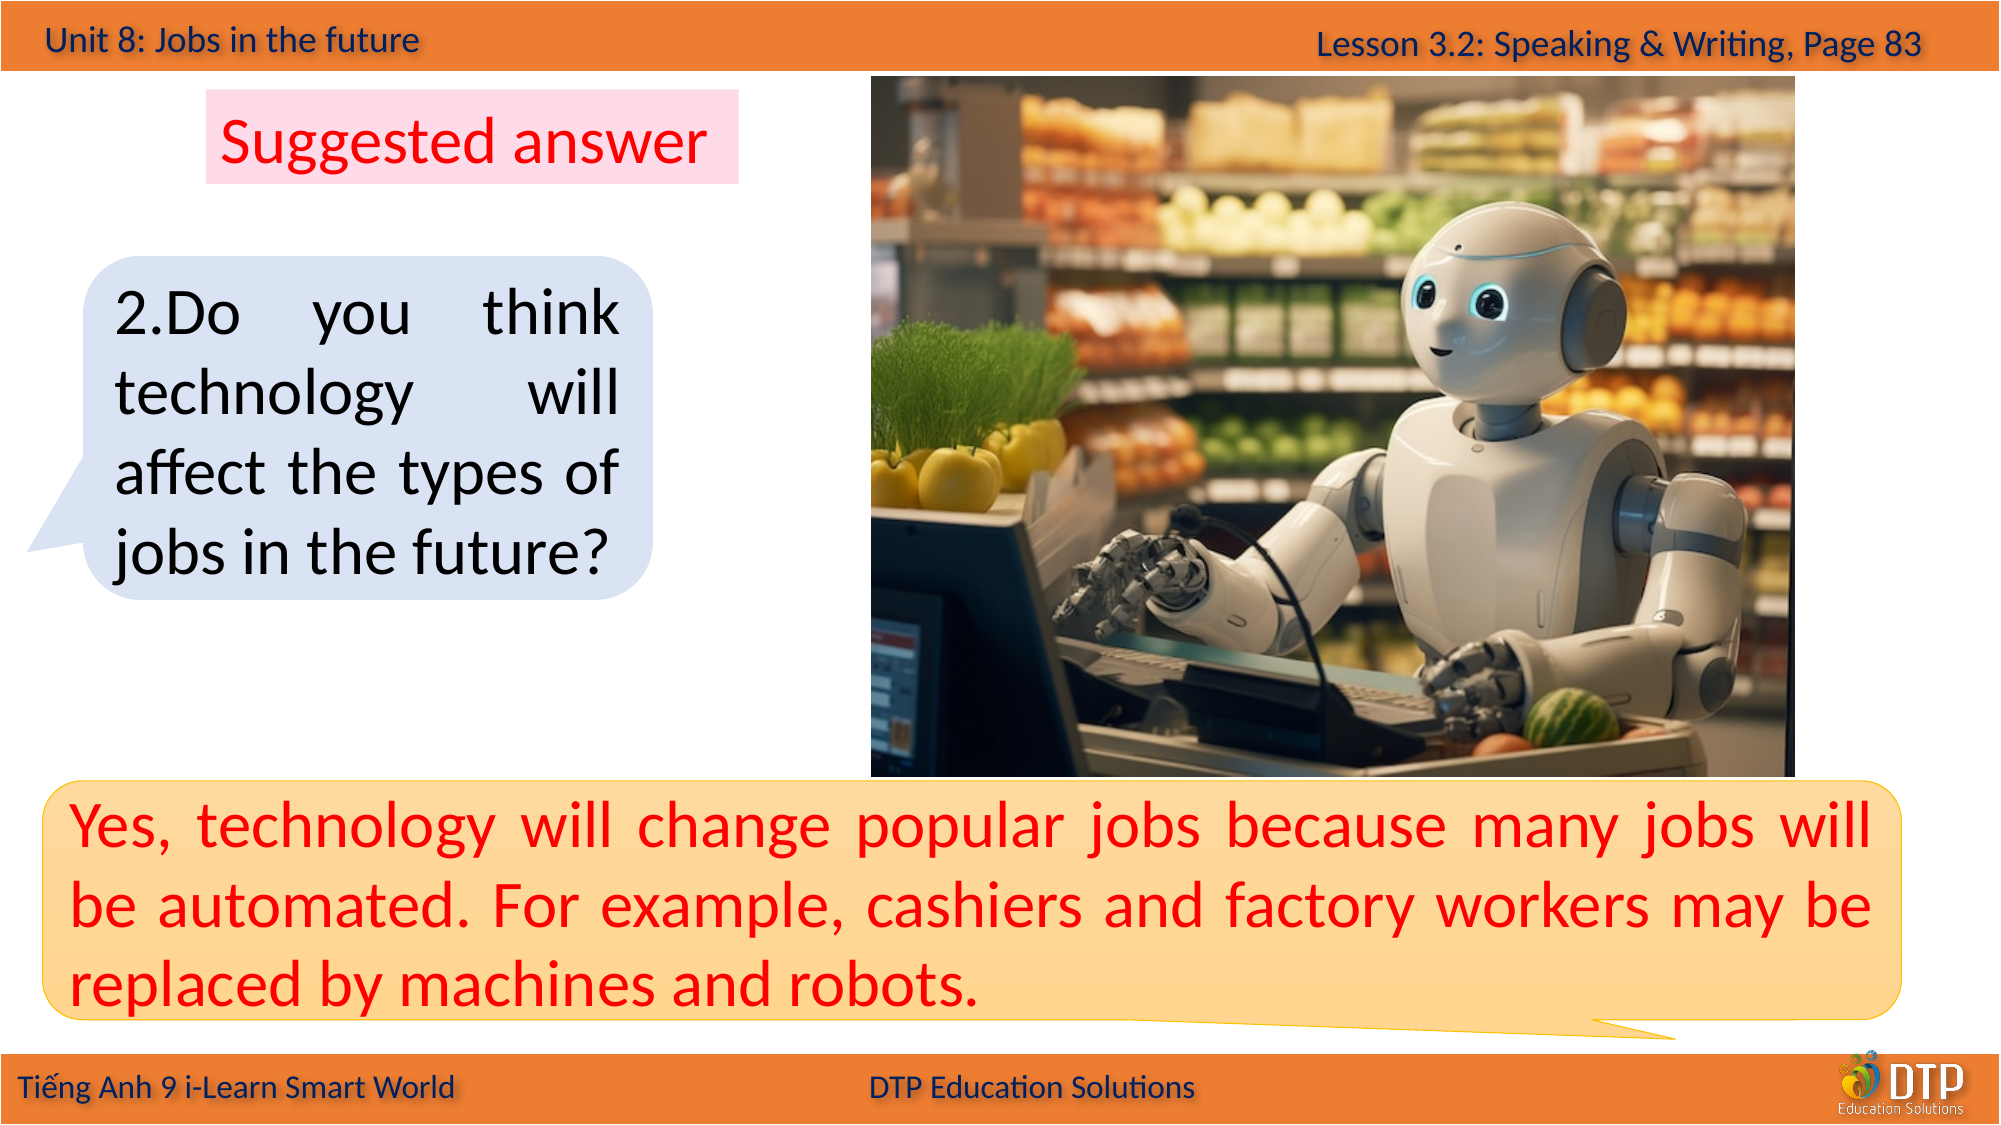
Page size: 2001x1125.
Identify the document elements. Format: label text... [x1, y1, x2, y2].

text_box Suggested answer [205, 89, 739, 185]
text_box 2.Do you think technology will affect the types of jobs in the future? [25, 255, 654, 601]
picture [1839, 1050, 1963, 1114]
text_box Yes, technology will change popular jobs because many jobs will be automated. For example, cashiers and factory workers may be replaced by machines and robots. [42, 780, 1902, 1040]
picture [871, 76, 1795, 777]
